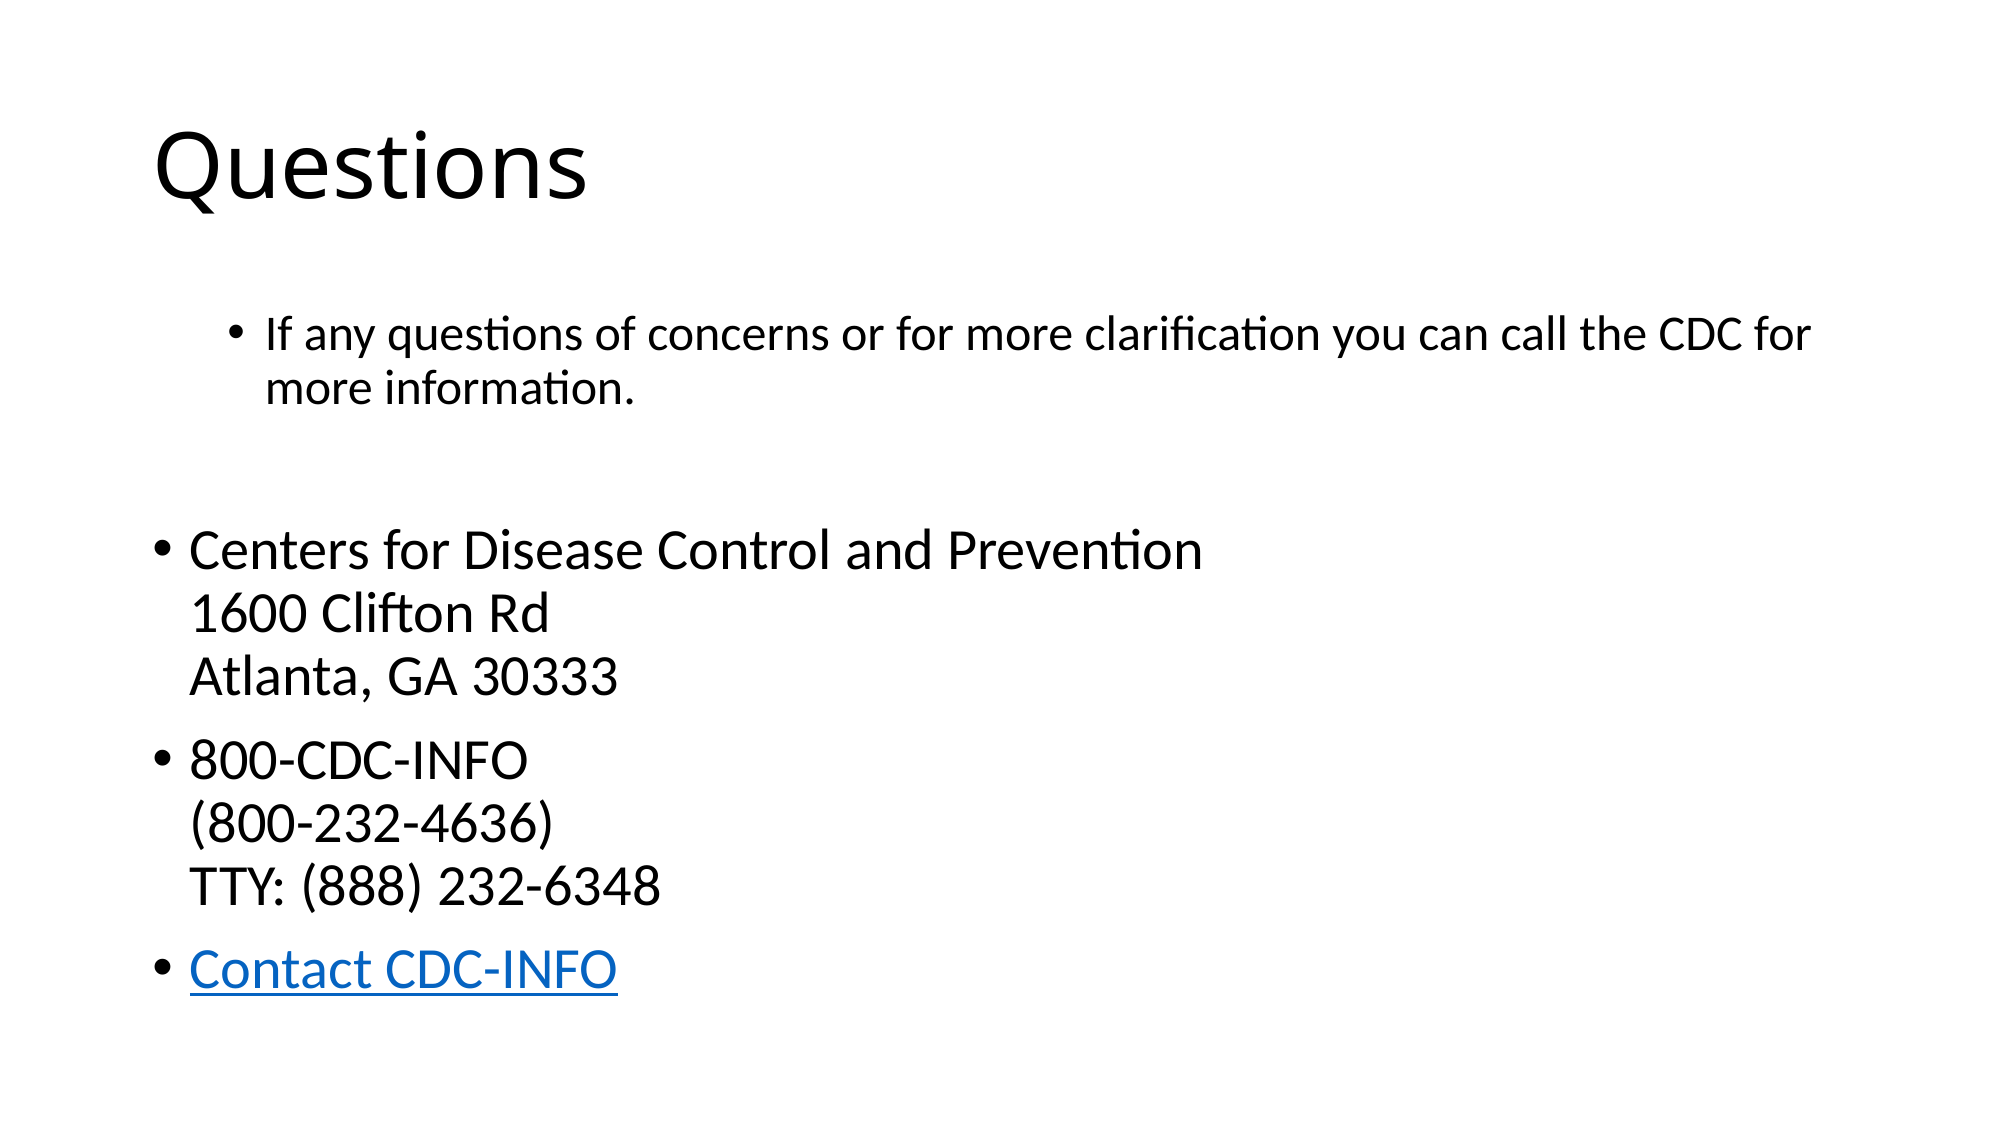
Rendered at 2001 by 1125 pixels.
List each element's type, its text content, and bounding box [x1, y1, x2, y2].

list If any questions of concerns or for more clarification you can call the CDC for more information. Centers for Disease Control and Prevention 1600 Clifton Rd Atlanta, GA 30333 800-CDC-INFO (800-232-4636) TTY: (888) 232-6348 Contact CDC-INFO [137, 299, 1863, 1014]
title Questions [137, 59, 1863, 278]
